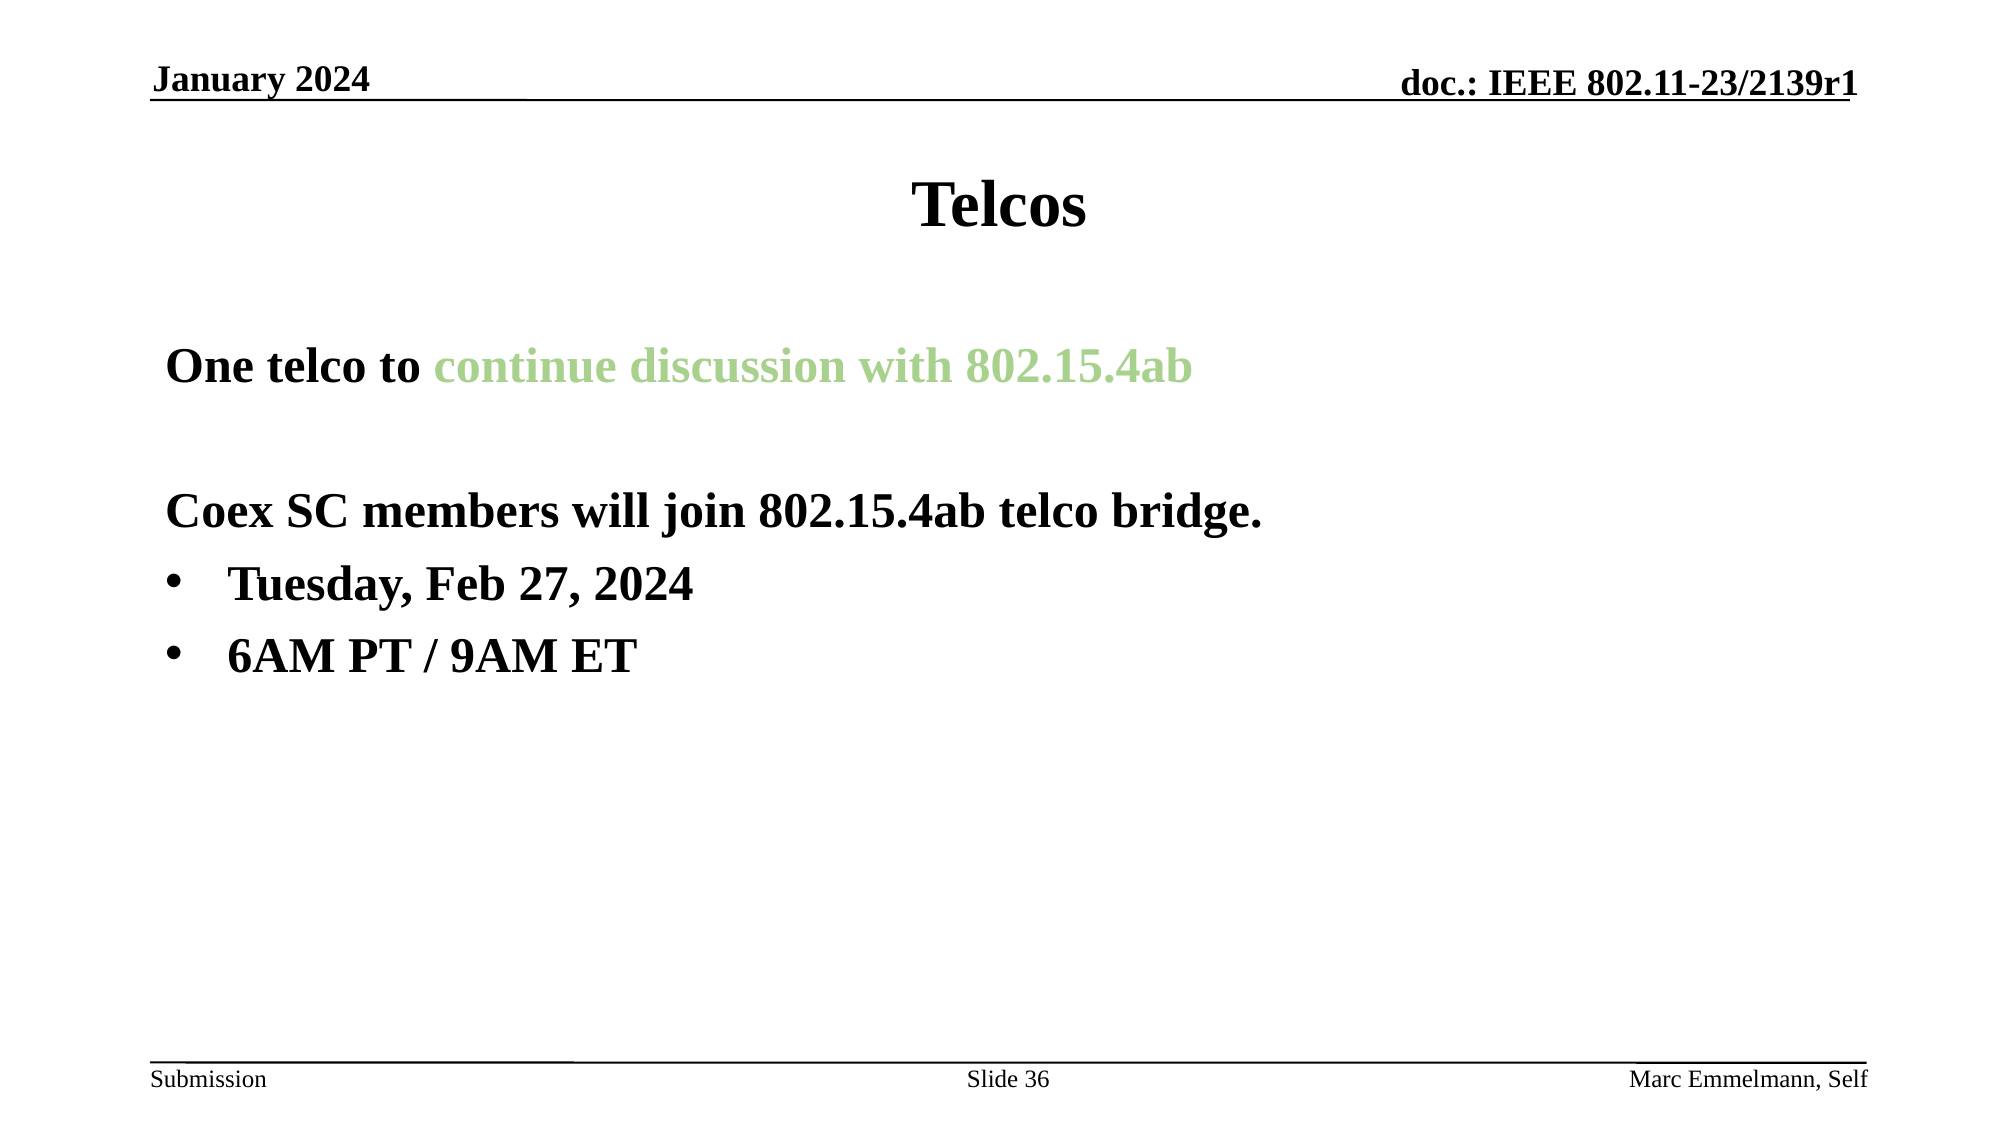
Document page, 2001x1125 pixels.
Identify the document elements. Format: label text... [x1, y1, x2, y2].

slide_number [152, 54, 563, 100]
list One telco to continue discussion with 802.15.4ab Coex SC members will join 802.15.4ab telco bridge. Tuesday, Feb 27, 2024 6AM PT / 9AM ET [149, 324, 1850, 1000]
slide_number Slide 36 [950, 1061, 1067, 1123]
footer Marc Emmelmann, Self [1171, 1061, 1869, 1093]
title Telcos [149, 112, 1850, 288]
